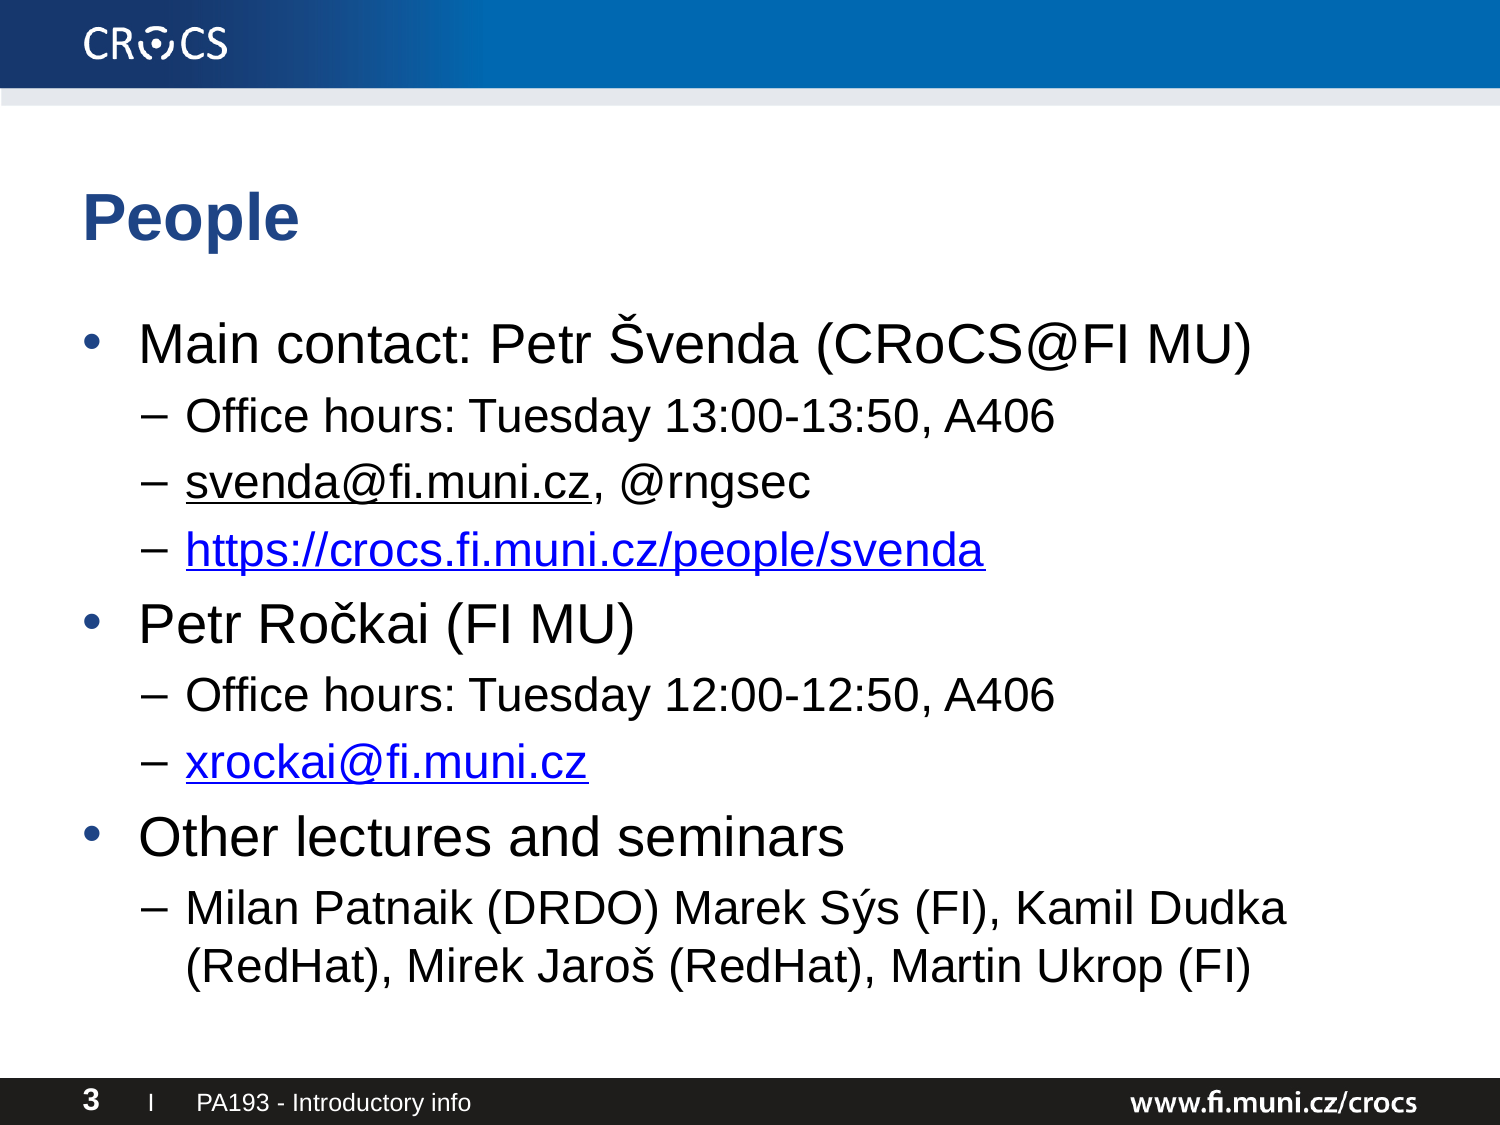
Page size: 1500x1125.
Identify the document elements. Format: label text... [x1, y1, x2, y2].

title People [82, 148, 1433, 279]
footer I PA193 - Introductory info [147, 1078, 623, 1125]
slide_number 3 [82, 1078, 147, 1125]
picture [0, 0, 1500, 1125]
list Main contact: Petr Švenda (CRoCS@FI MU) Office hours: Tuesday 13:00-13:50, A406 svenda@fi.muni.cz, @rngsec https://crocs.fi.muni.cz/people/svenda Petr Ročkai (FI MU) Office hours: Tuesday 12:00-12:50, A406 xrockai@fi.muni.cz Other lectures and seminars Milan Patnaik (DRDO) Marek Sýs (FI), Kamil Dudka (RedHat), Mirek Jaroš (RedHat), Martin Ukrop (FI) [82, 307, 1433, 988]
